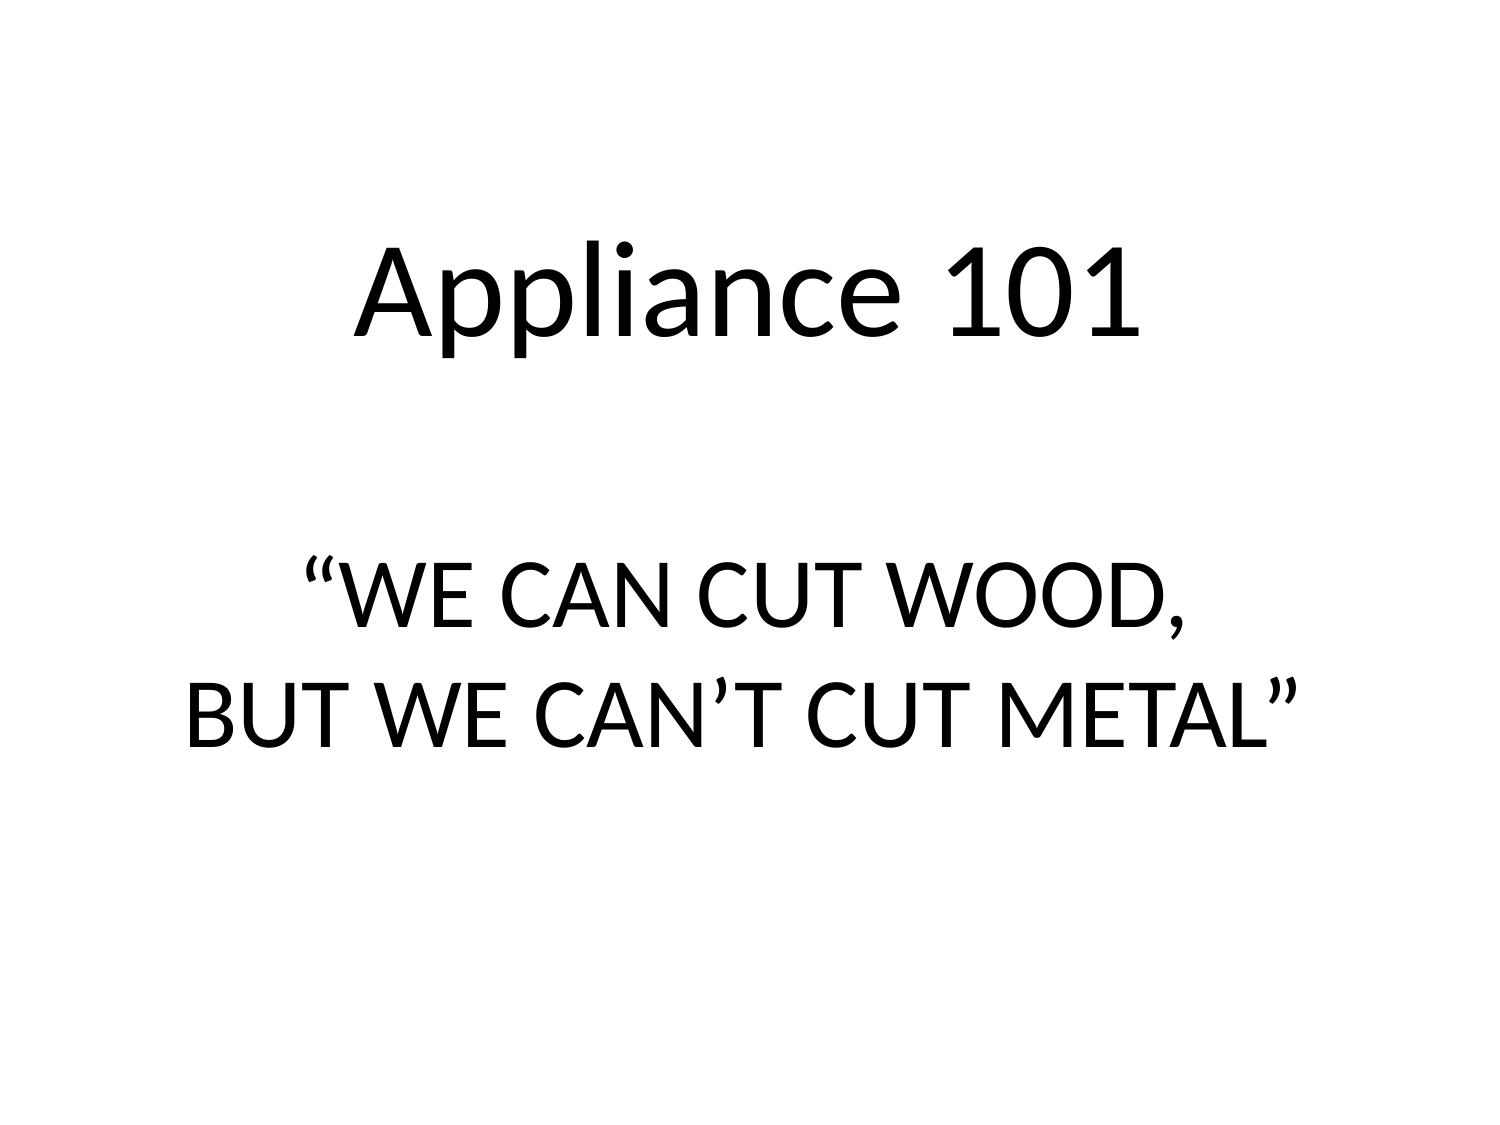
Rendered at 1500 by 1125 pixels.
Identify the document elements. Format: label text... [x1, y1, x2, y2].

text_box “WE CAN CUT WOOD, BUT WE CAN’T CUT METAL” [87, 520, 1401, 775]
title Appliance 101 [74, 162, 1426, 401]
